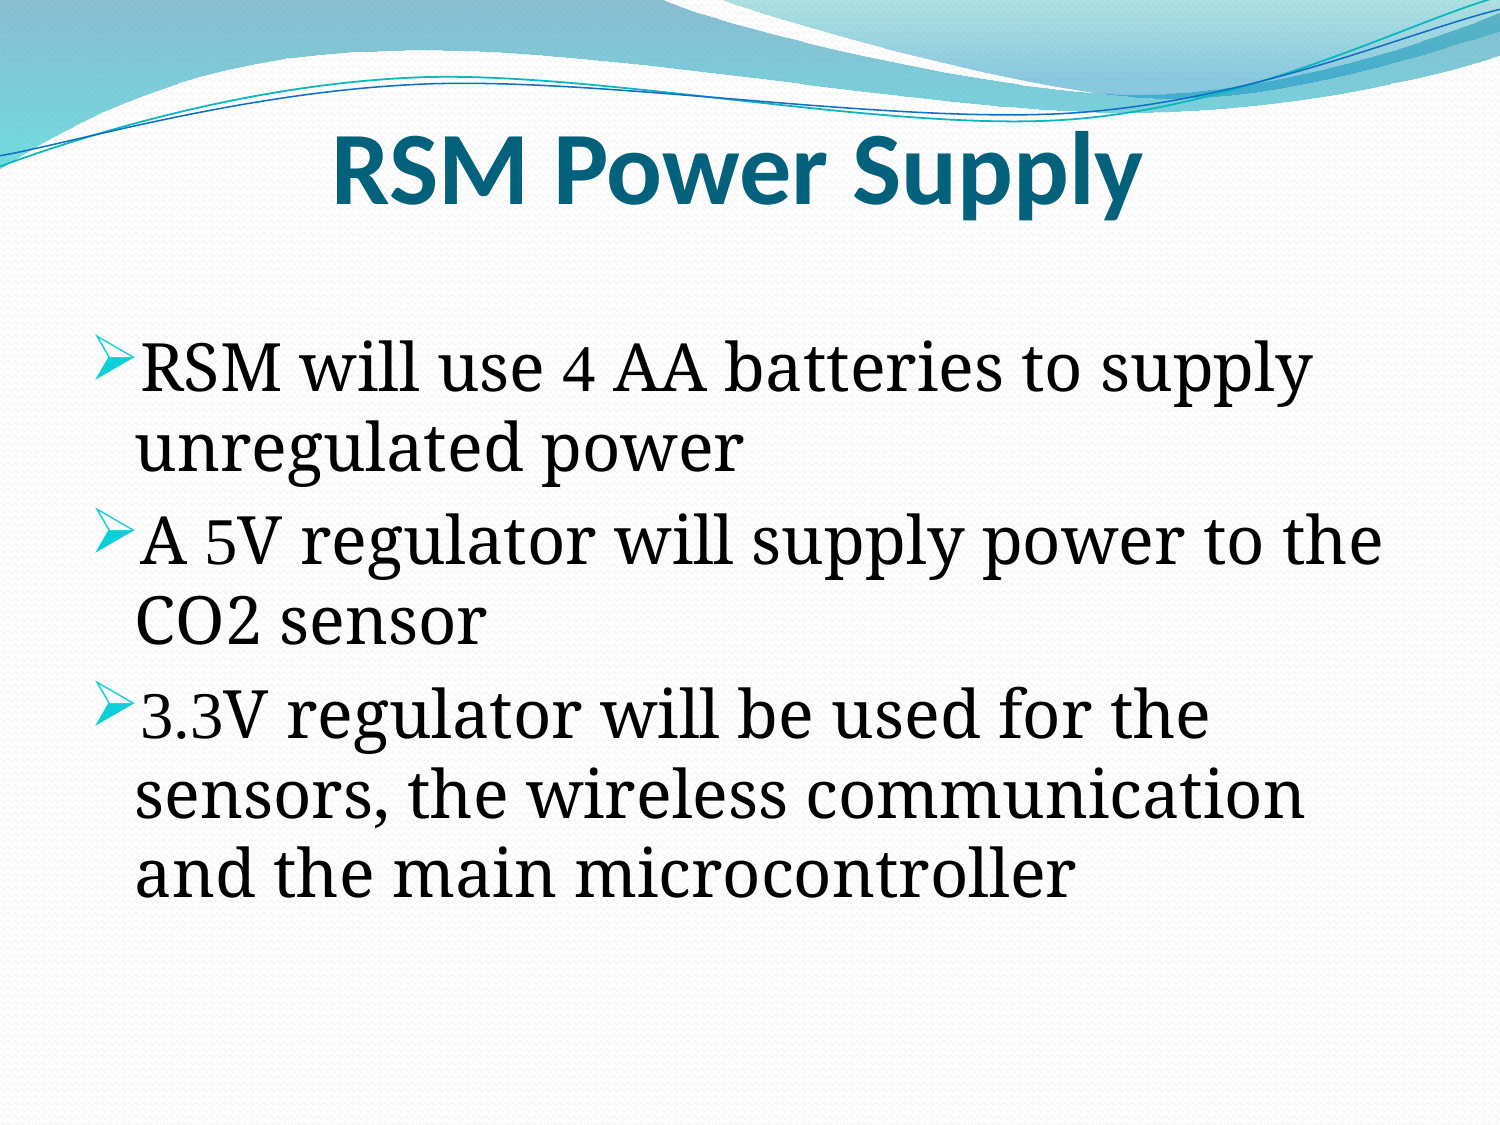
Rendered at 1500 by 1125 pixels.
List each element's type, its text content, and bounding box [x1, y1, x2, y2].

list RSM will use 4 AA batteries to supply unregulated power A 5V regulator will supply power to the CO2 sensor 3.3V regulator will be used for the sensors, the wireless communication and the main microcontroller [75, 317, 1425, 1038]
title RSM Power Supply [75, 37, 1425, 225]
